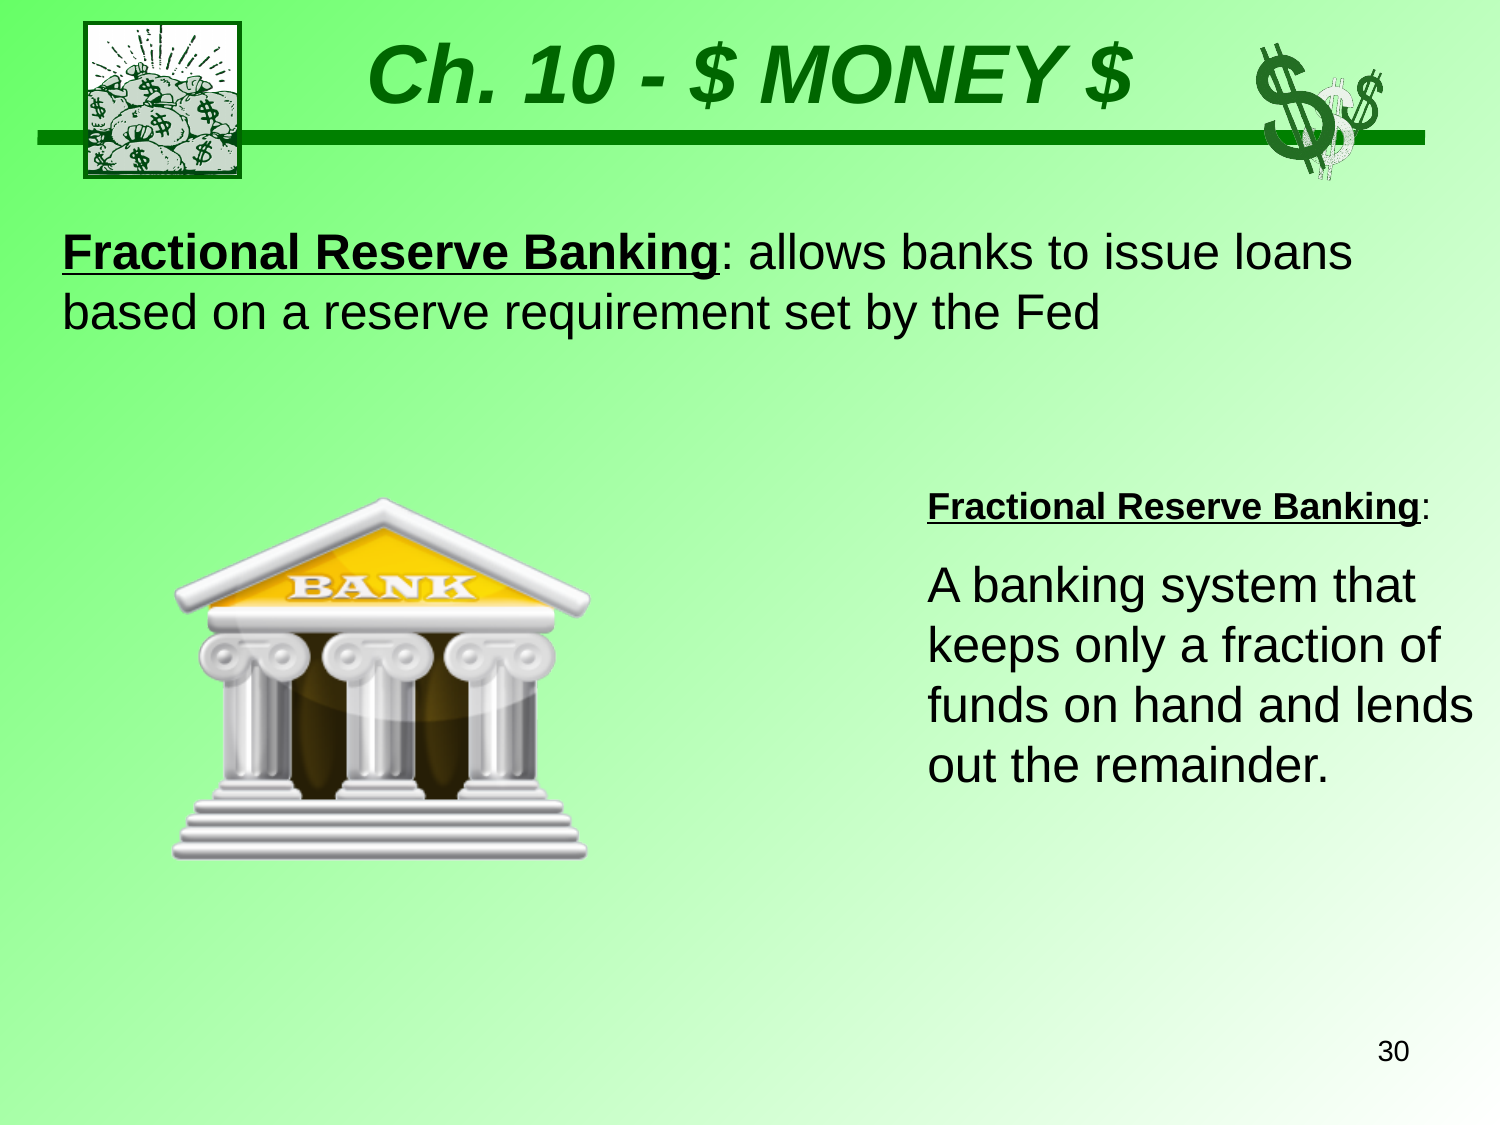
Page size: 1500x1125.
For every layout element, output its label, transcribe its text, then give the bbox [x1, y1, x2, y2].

text_box Fractional Reserve Banking: allows banks to issue loans based on a reserve requirement set by the Fed [47, 212, 1413, 348]
picture [88, 25, 237, 175]
picture [149, 474, 601, 926]
text_box Fractional Reserve Banking: A banking system that keeps only a fraction of funds on hand and lends out the remainder. [912, 474, 1500, 800]
slide_number 30 [1074, 1024, 1426, 1103]
picture [1250, 37, 1389, 186]
